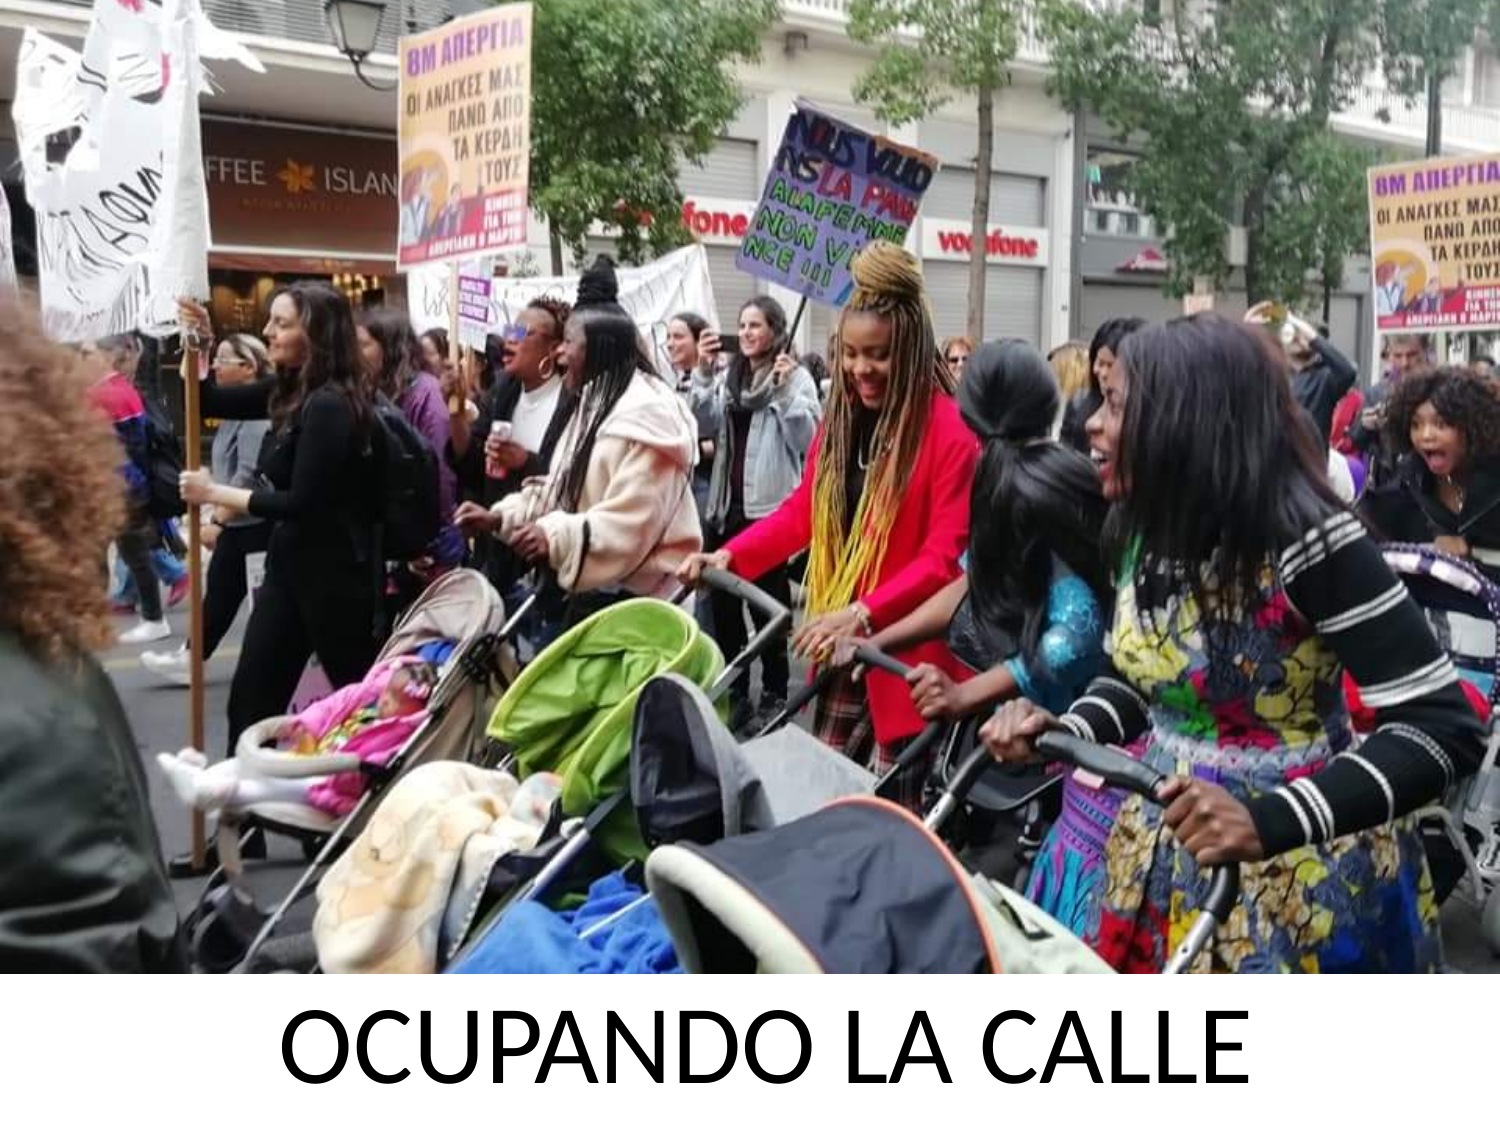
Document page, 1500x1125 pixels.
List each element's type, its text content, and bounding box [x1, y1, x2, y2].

picture [0, 0, 1500, 974]
text_box OCUPANDO LA CALLE [263, 982, 1269, 1114]
